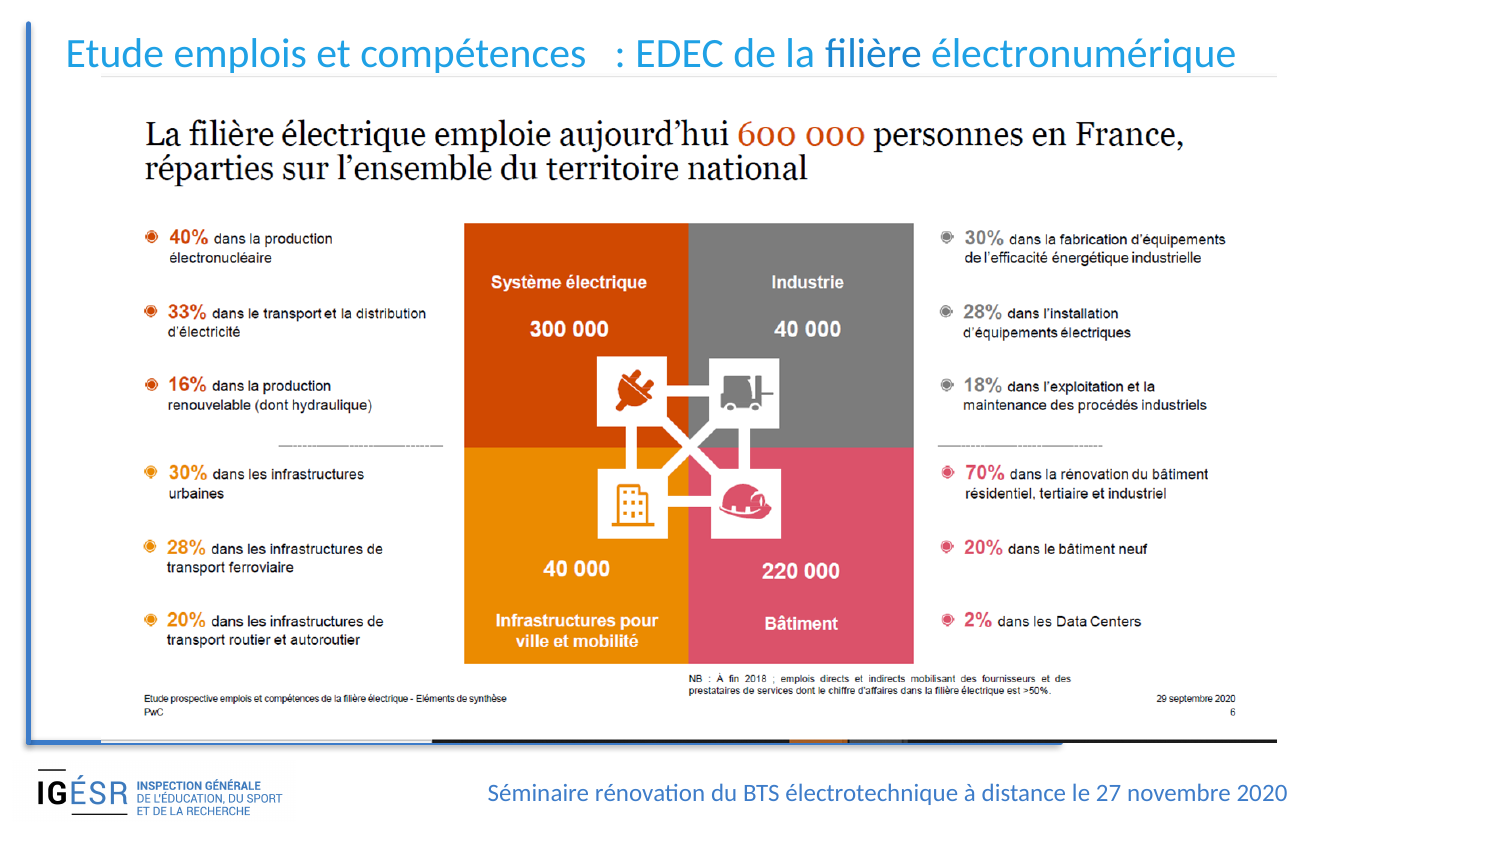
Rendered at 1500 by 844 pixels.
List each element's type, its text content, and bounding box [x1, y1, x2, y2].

text_box Etude emplois et compétences : EDEC de la filière électronumérique [51, 18, 1449, 83]
picture [101, 73, 1278, 743]
picture [12, 760, 296, 822]
